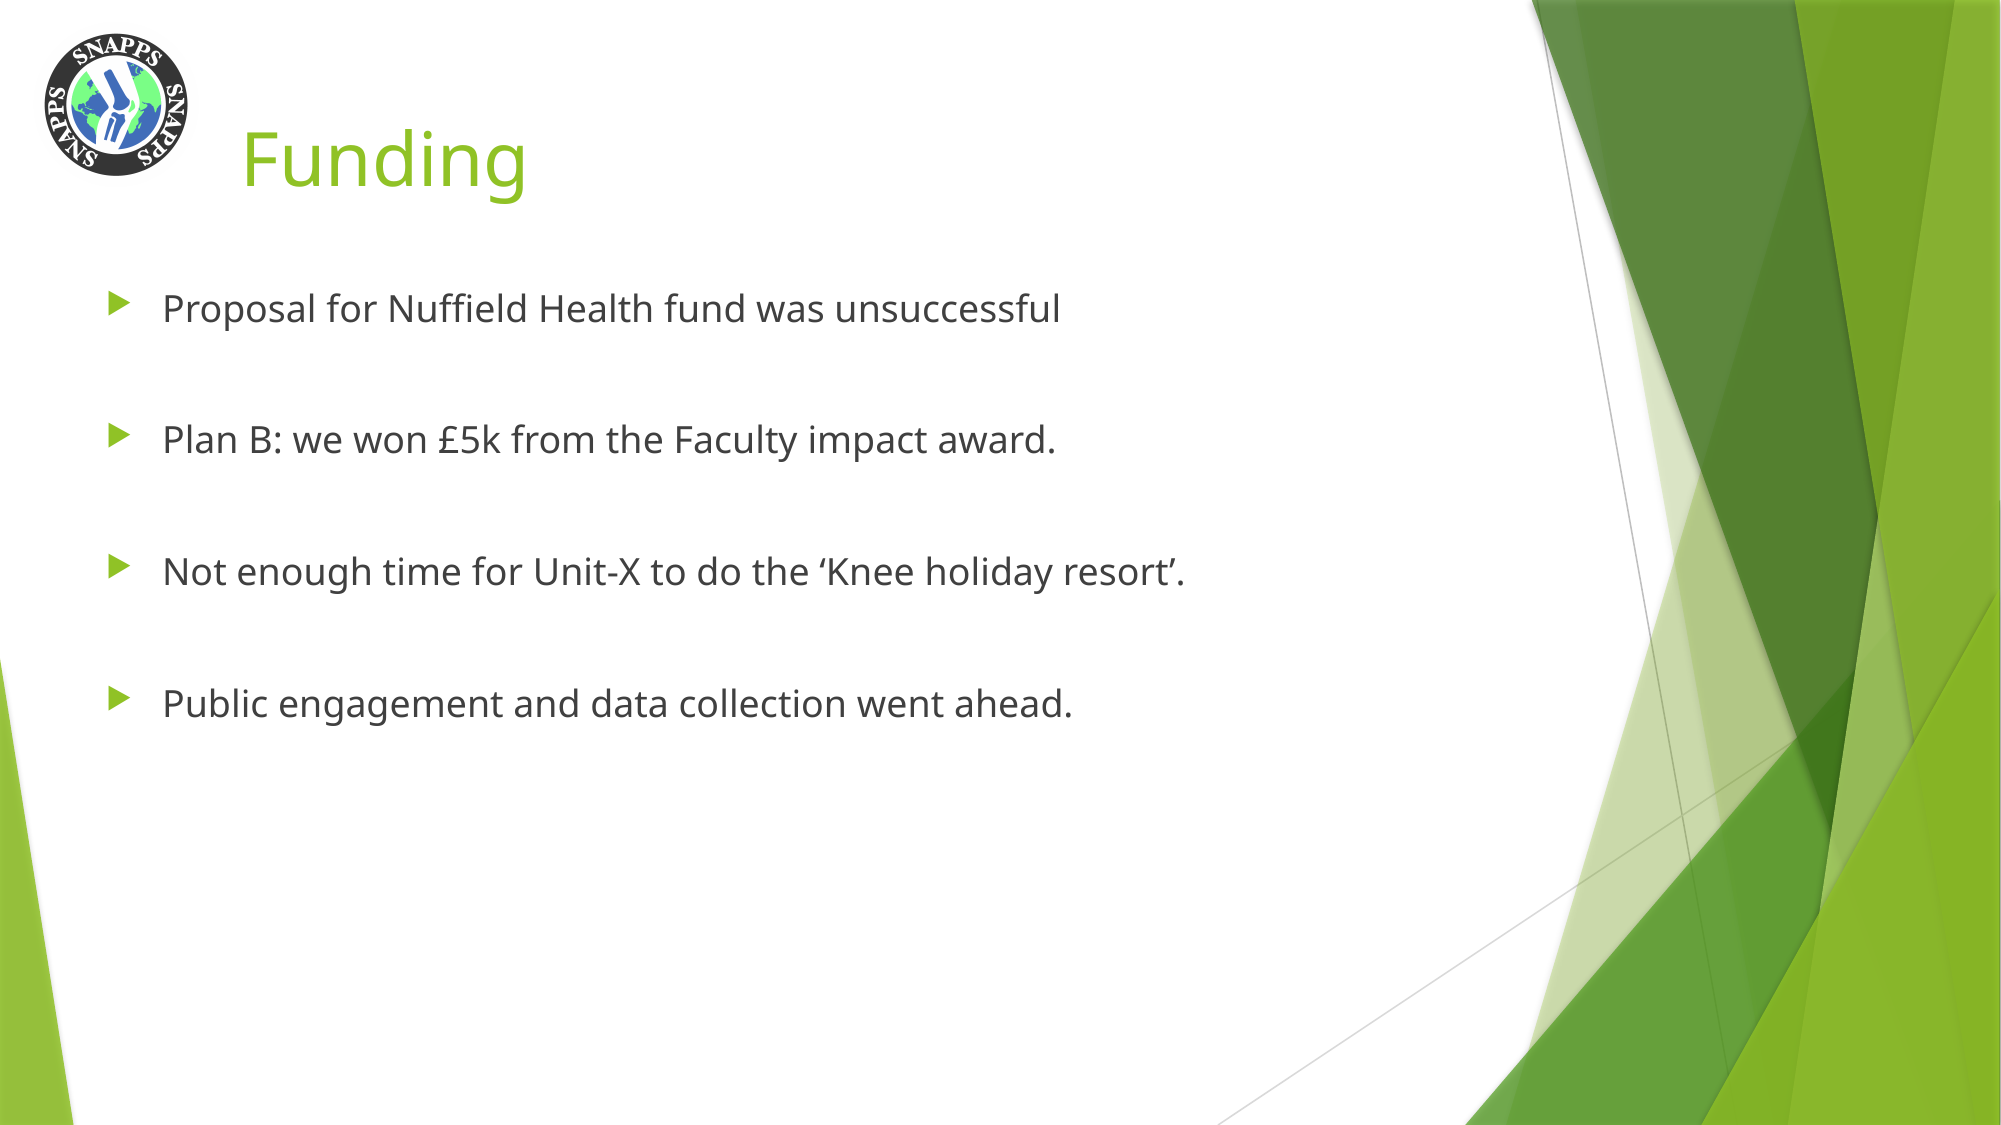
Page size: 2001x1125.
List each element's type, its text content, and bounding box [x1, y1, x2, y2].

picture [33, 21, 199, 188]
list Proposal for Nuffield Health fund was unsuccessful Plan B: we won £5k from the Faculty impact award. Not enough time for Unit-X to do the ‘Knee holiday resort’. Public engagement and data collection went ahead. [90, 277, 1652, 992]
title Funding [225, 104, 1636, 277]
